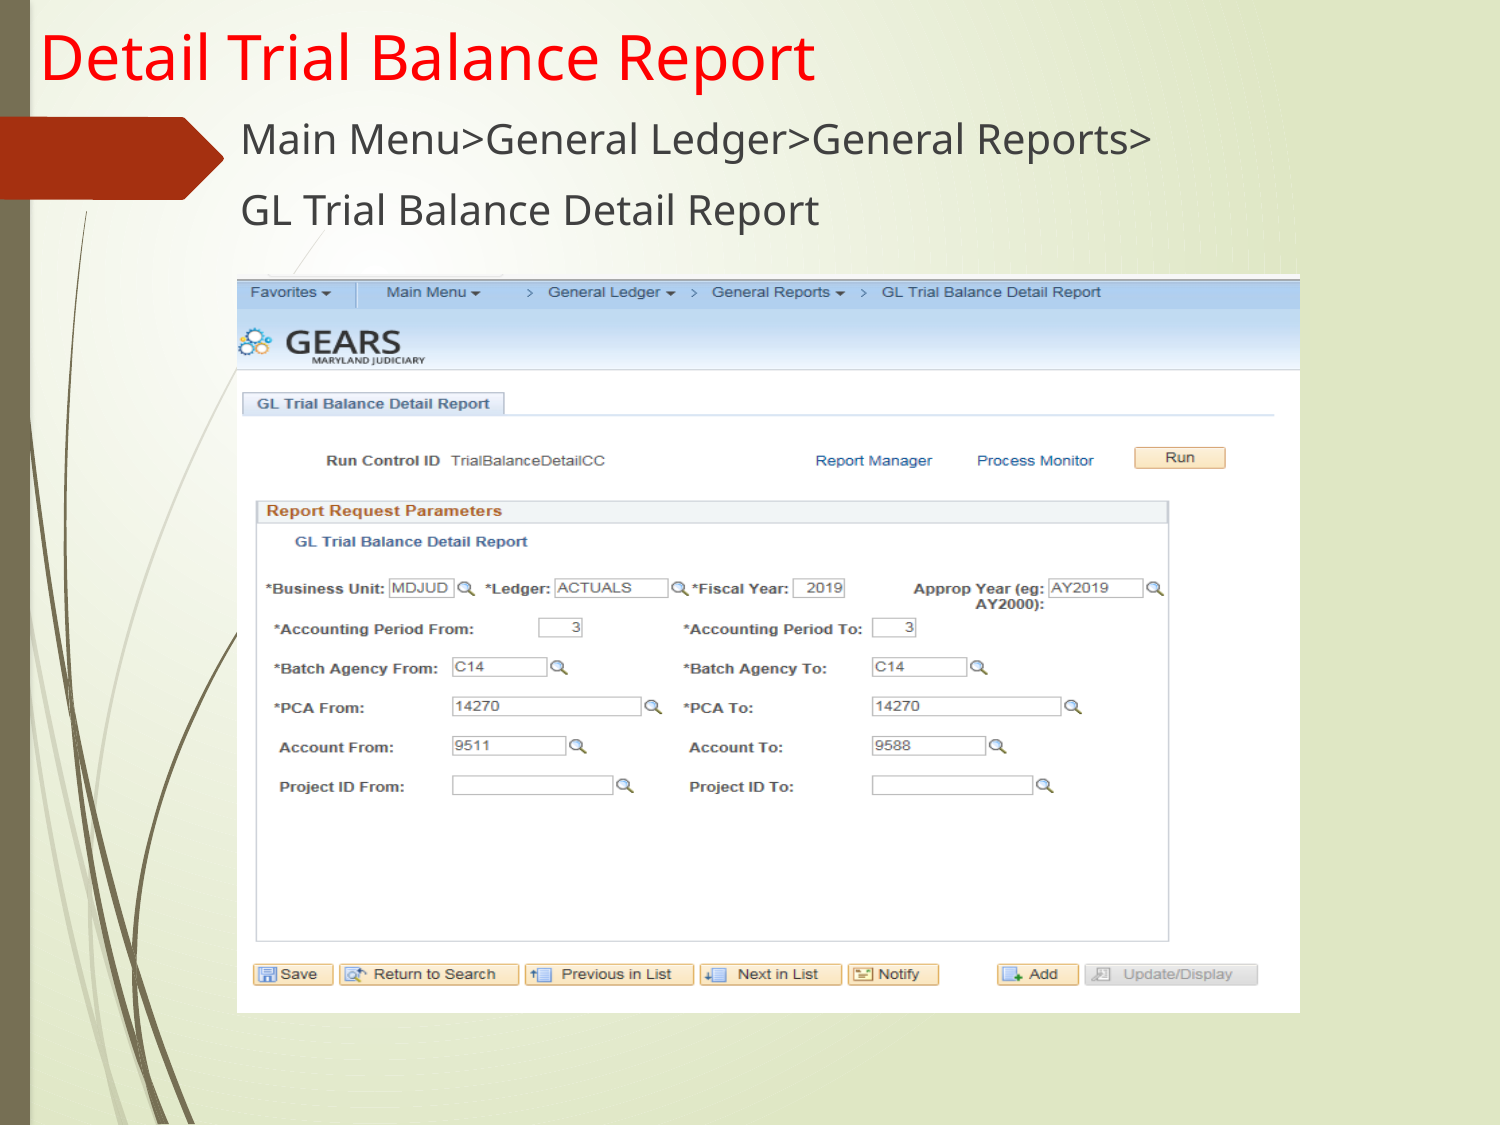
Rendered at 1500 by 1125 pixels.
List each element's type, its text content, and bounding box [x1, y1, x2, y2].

picture [237, 274, 1301, 1013]
list Main Menu>General Ledger>General Reports> GL Trial Balance Detail Report [225, 104, 1500, 243]
title Detail Trial Balance Report [24, 10, 838, 103]
